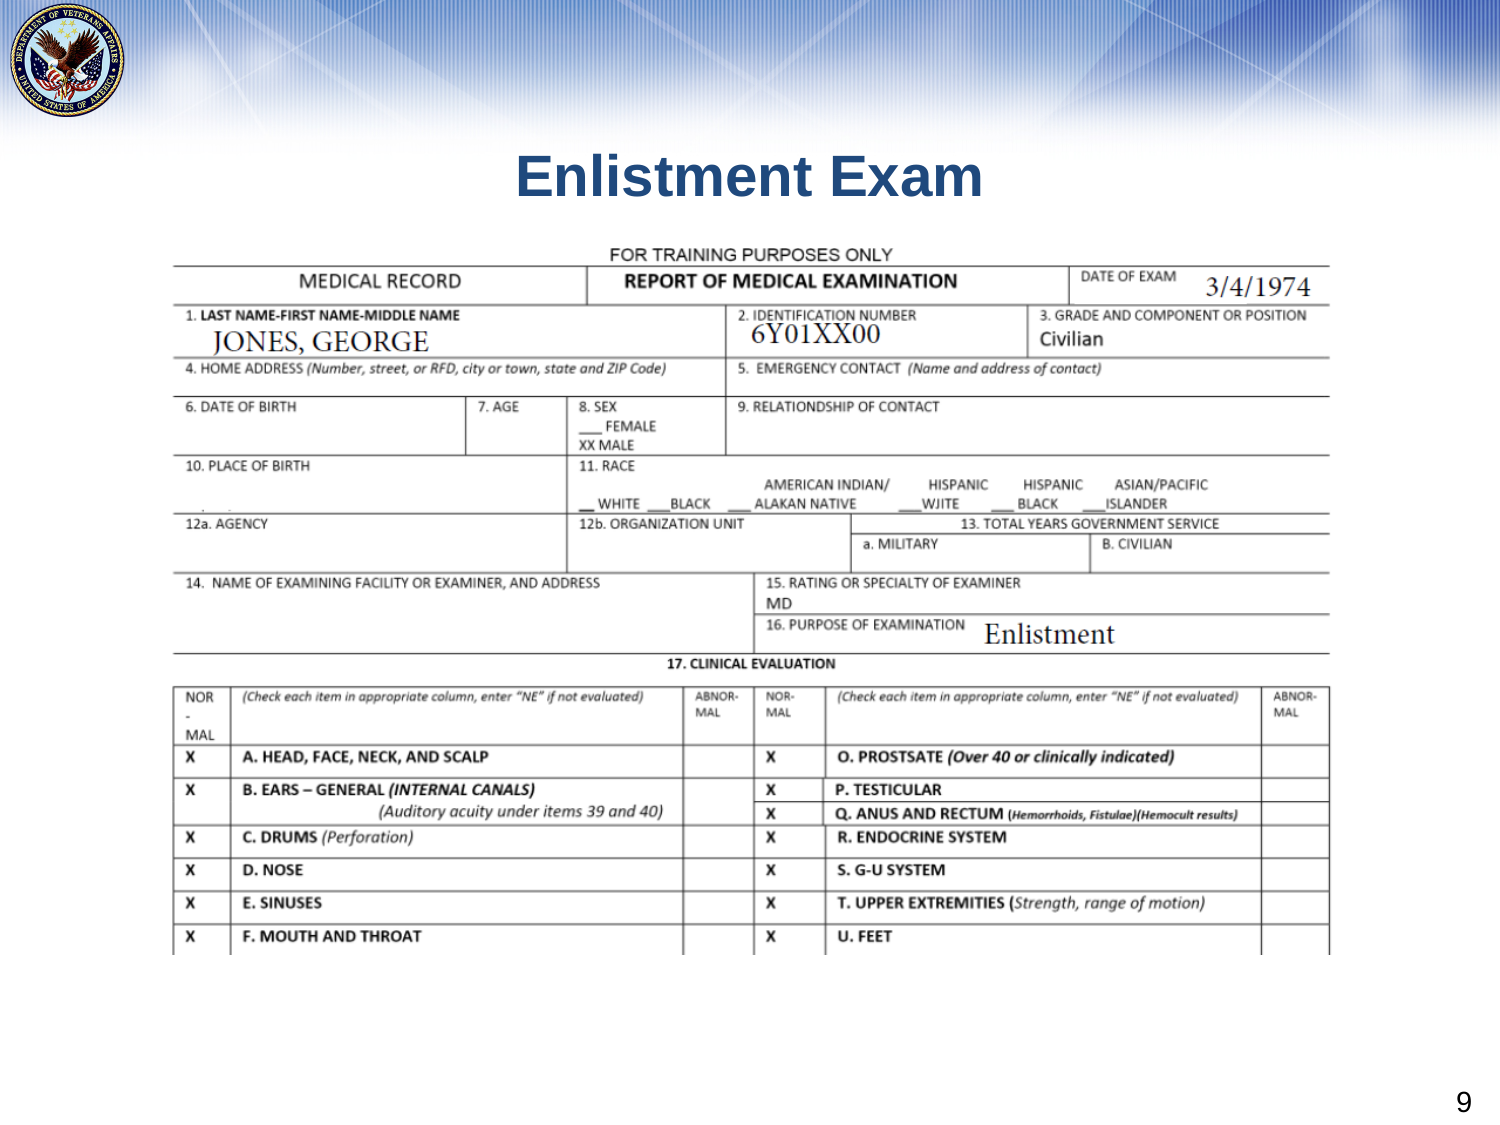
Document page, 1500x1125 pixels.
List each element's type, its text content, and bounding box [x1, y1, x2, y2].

picture [0, 248, 1500, 1062]
title Enlistment Exam [0, 130, 1500, 309]
slide_number 9 [1136, 1083, 1487, 1125]
picture [0, 0, 1500, 130]
